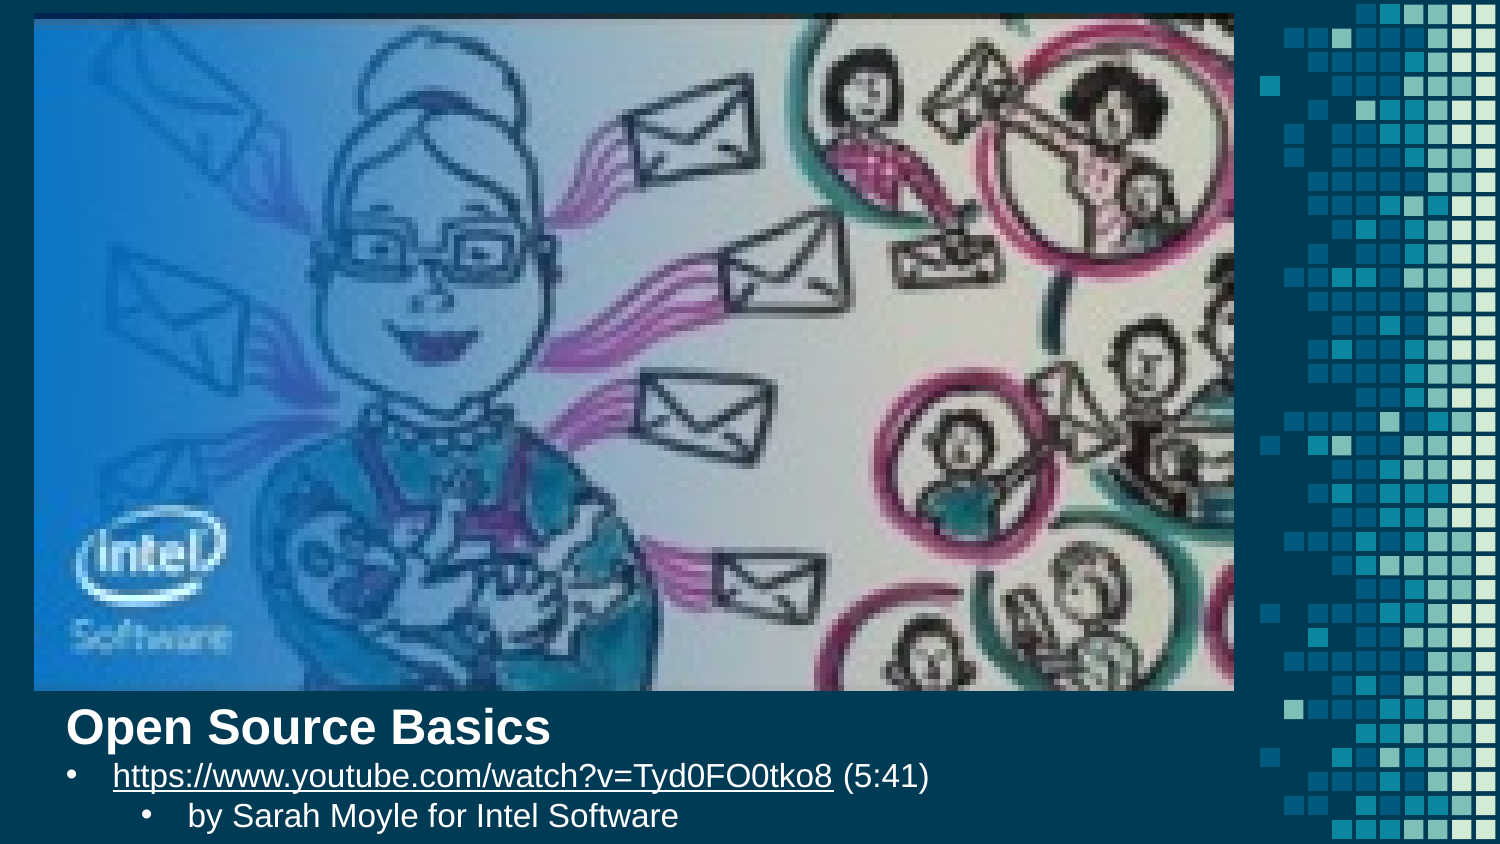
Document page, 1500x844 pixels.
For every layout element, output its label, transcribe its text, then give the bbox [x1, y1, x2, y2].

text_box Open Source Basics https://www.youtube.com/watch?v=Tyd0FO0tko8 (5:41) by Sarah Moyle for Intel Software [51, 687, 1252, 842]
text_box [33, 12, 1235, 692]
